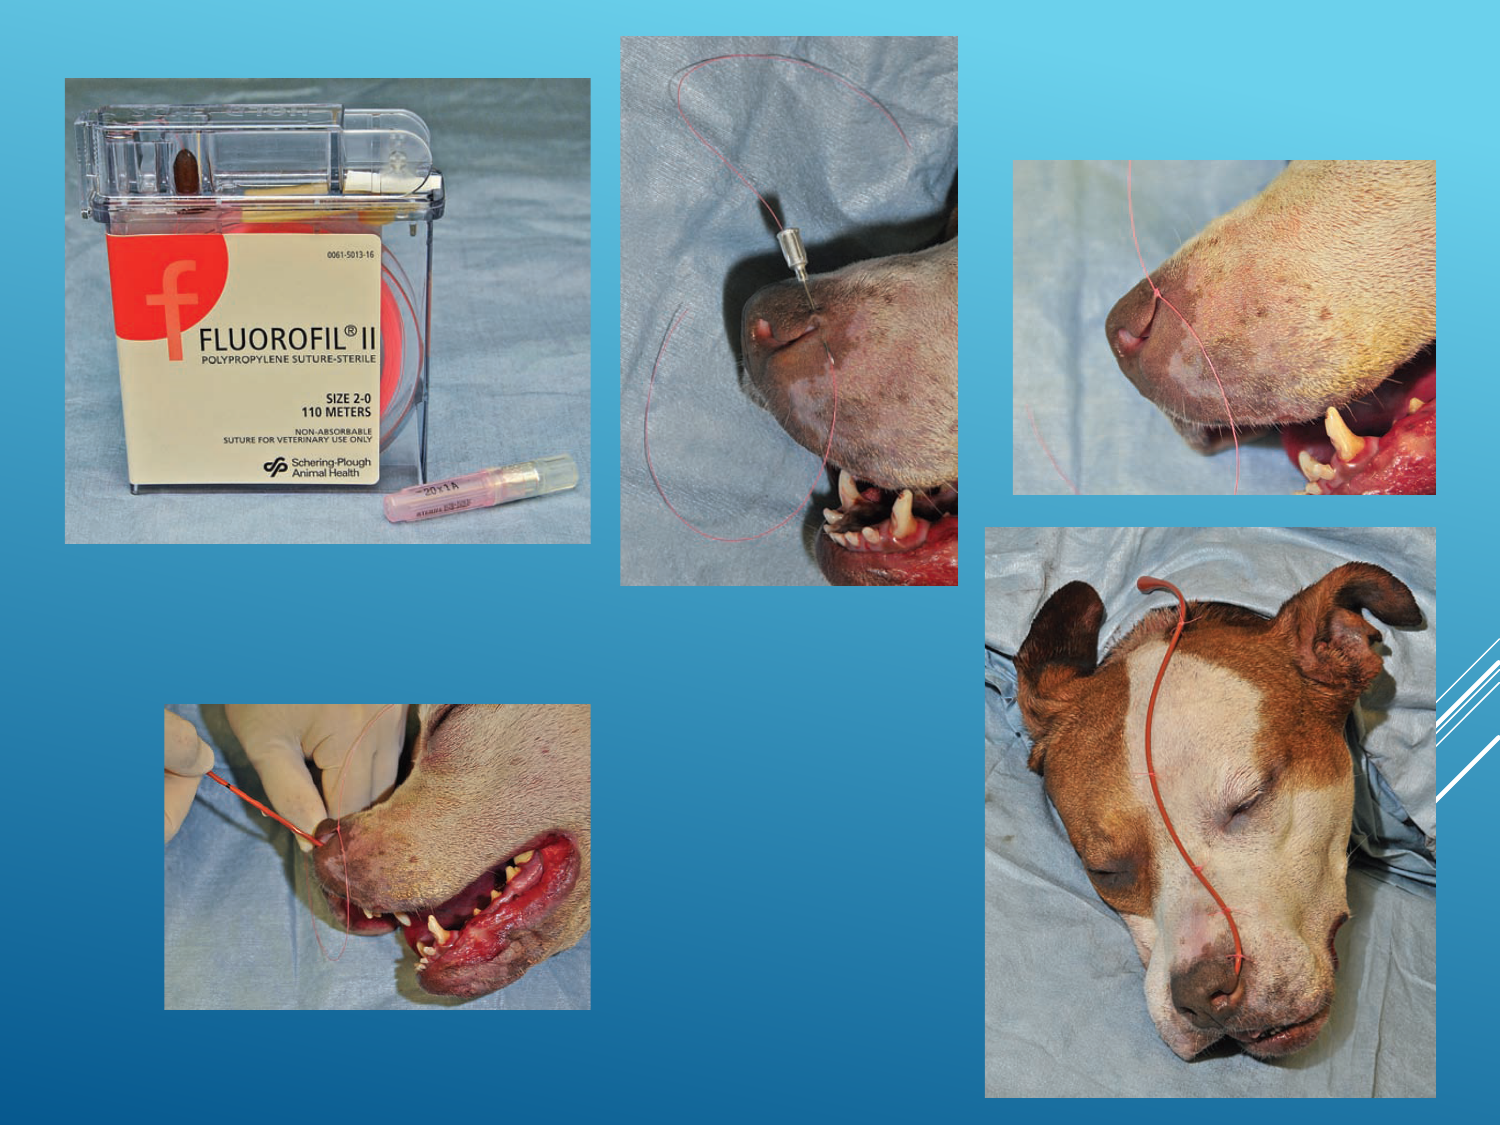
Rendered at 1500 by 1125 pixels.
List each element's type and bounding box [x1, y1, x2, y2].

picture [1012, 160, 1437, 495]
picture [164, 703, 591, 1010]
picture [984, 526, 1437, 1098]
picture [64, 77, 591, 545]
picture [620, 36, 958, 586]
